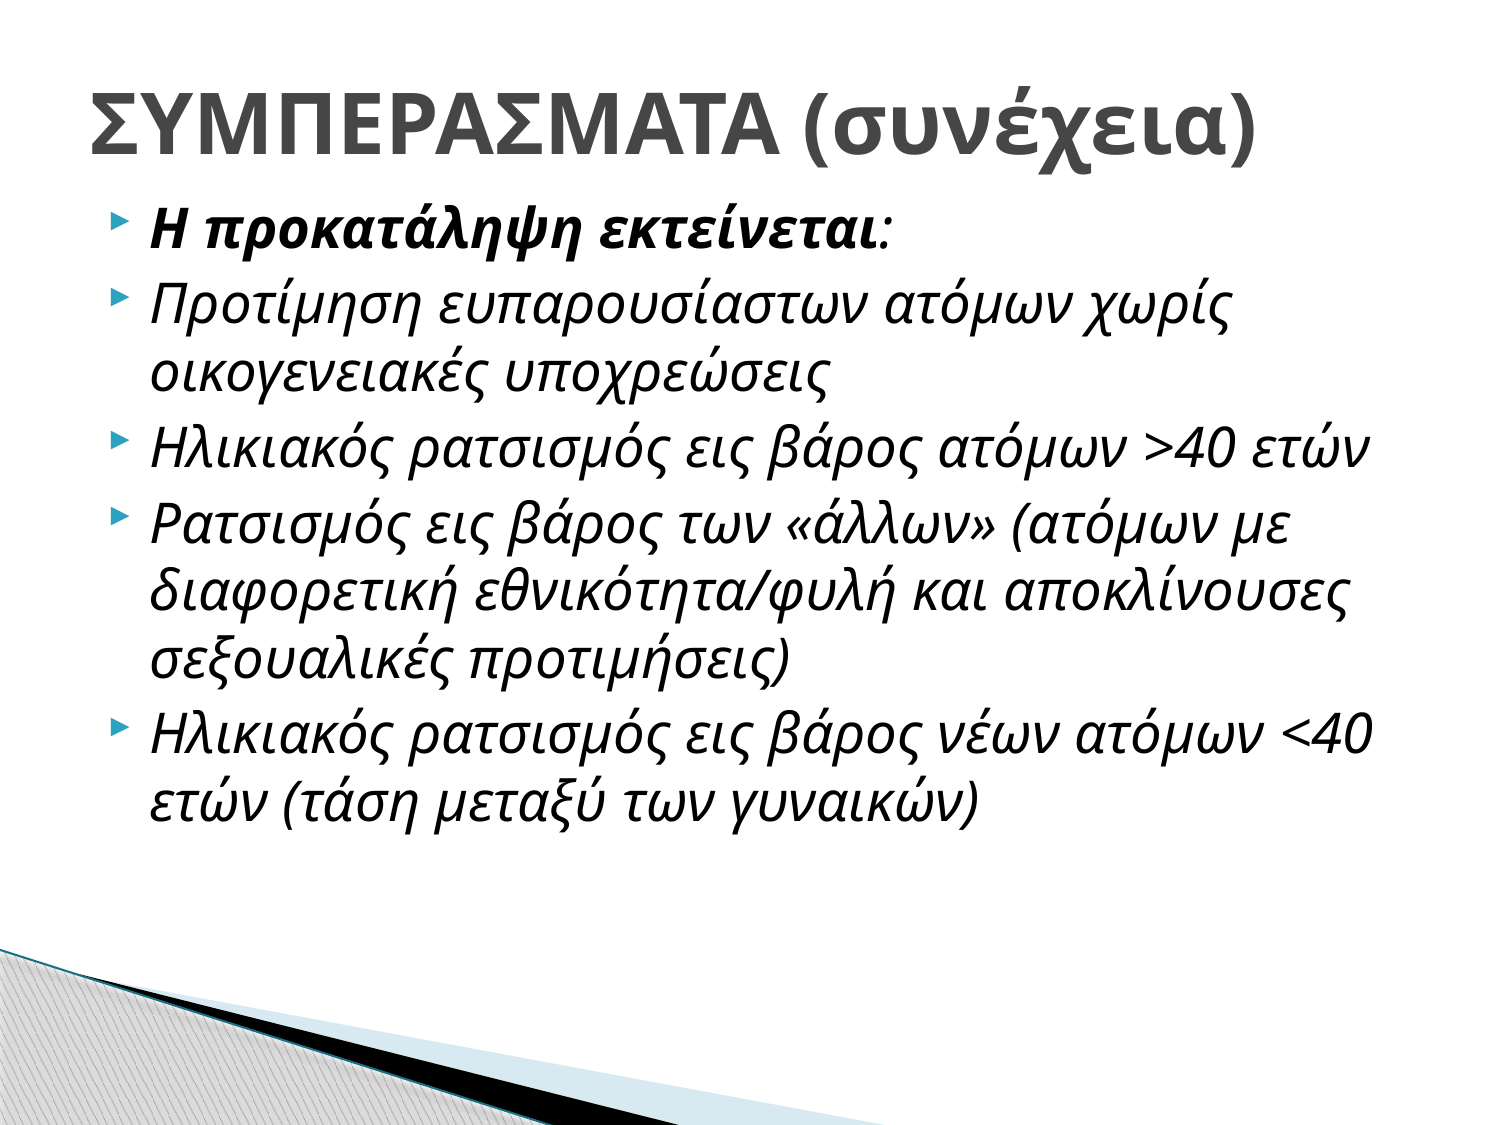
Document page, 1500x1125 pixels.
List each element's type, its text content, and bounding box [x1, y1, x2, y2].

title ΣΥΜΠΕΡΑΣΜΑΤΑ (συνέχεια) [75, 45, 1425, 197]
list Η προκατάληψη εκτείνεται: Προτίμηση ευπαρουσίαστων ατόμων χωρίς οικογενειακές υποχρεώσεις Ηλικιακός ρατσισμός εις βάρος ατόμων >40 ετών Ρατσισμός εις βάρος των «άλλων» (ατόμων με διαφορετική εθνικότητα/φυλή και αποκλίνουσες σεξουαλικές προτιμήσεις) Ηλικιακός ρατσισμός εις βάρος νέων ατόμων <40 ετών (τάση μεταξύ των γυναικών) [75, 197, 1425, 986]
